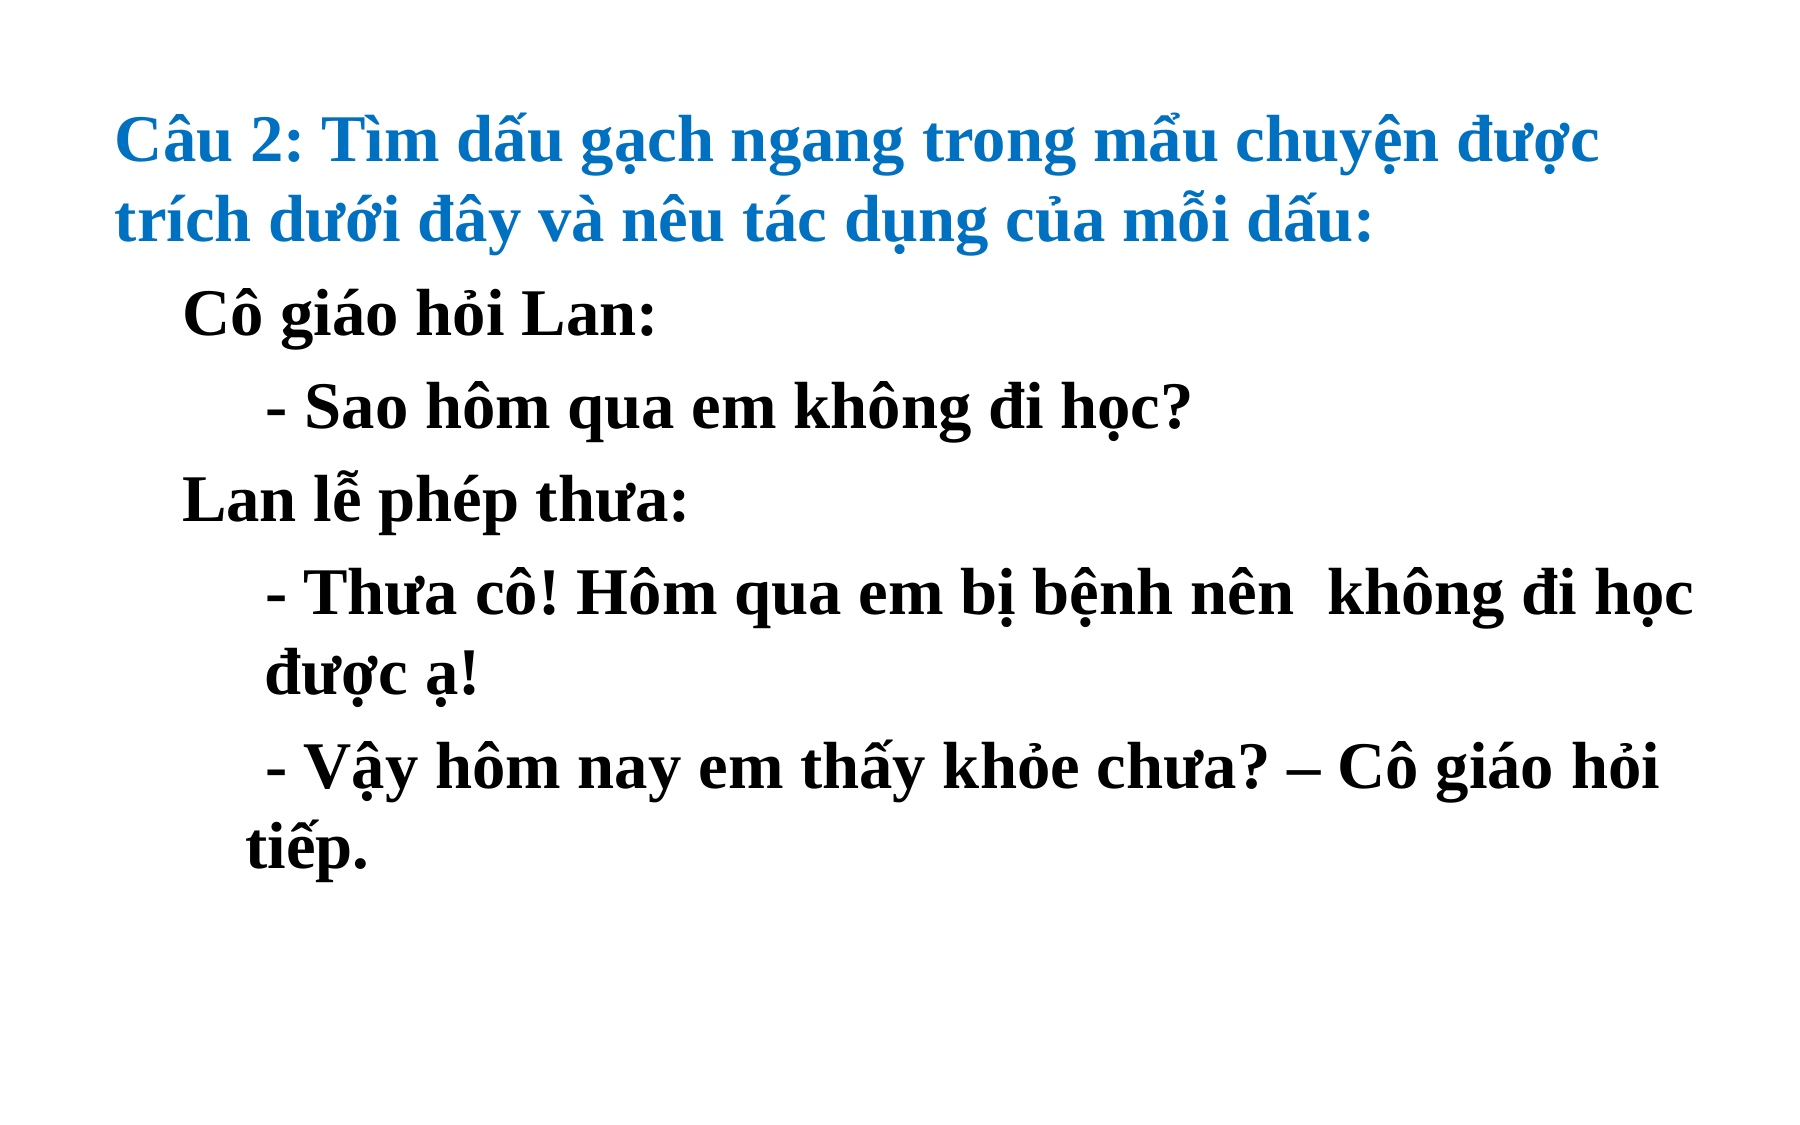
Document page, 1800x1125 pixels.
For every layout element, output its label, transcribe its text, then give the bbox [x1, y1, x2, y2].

list Câu 2: Tìm dấu gạch ngang trong mẩu chuyện được trích dưới đây và nêu tác dụng của mỗi dấu: Cô giáo hỏi Lan: - Sao hôm qua em không đi học? Lan lễ phép thưa: - Thưa cô! Hôm qua em bị bệnh nên không đi học được ạ! - Vậy hôm nay em thấy khỏe chưa? – Cô giáo hỏi tiếp. [99, 87, 1720, 988]
